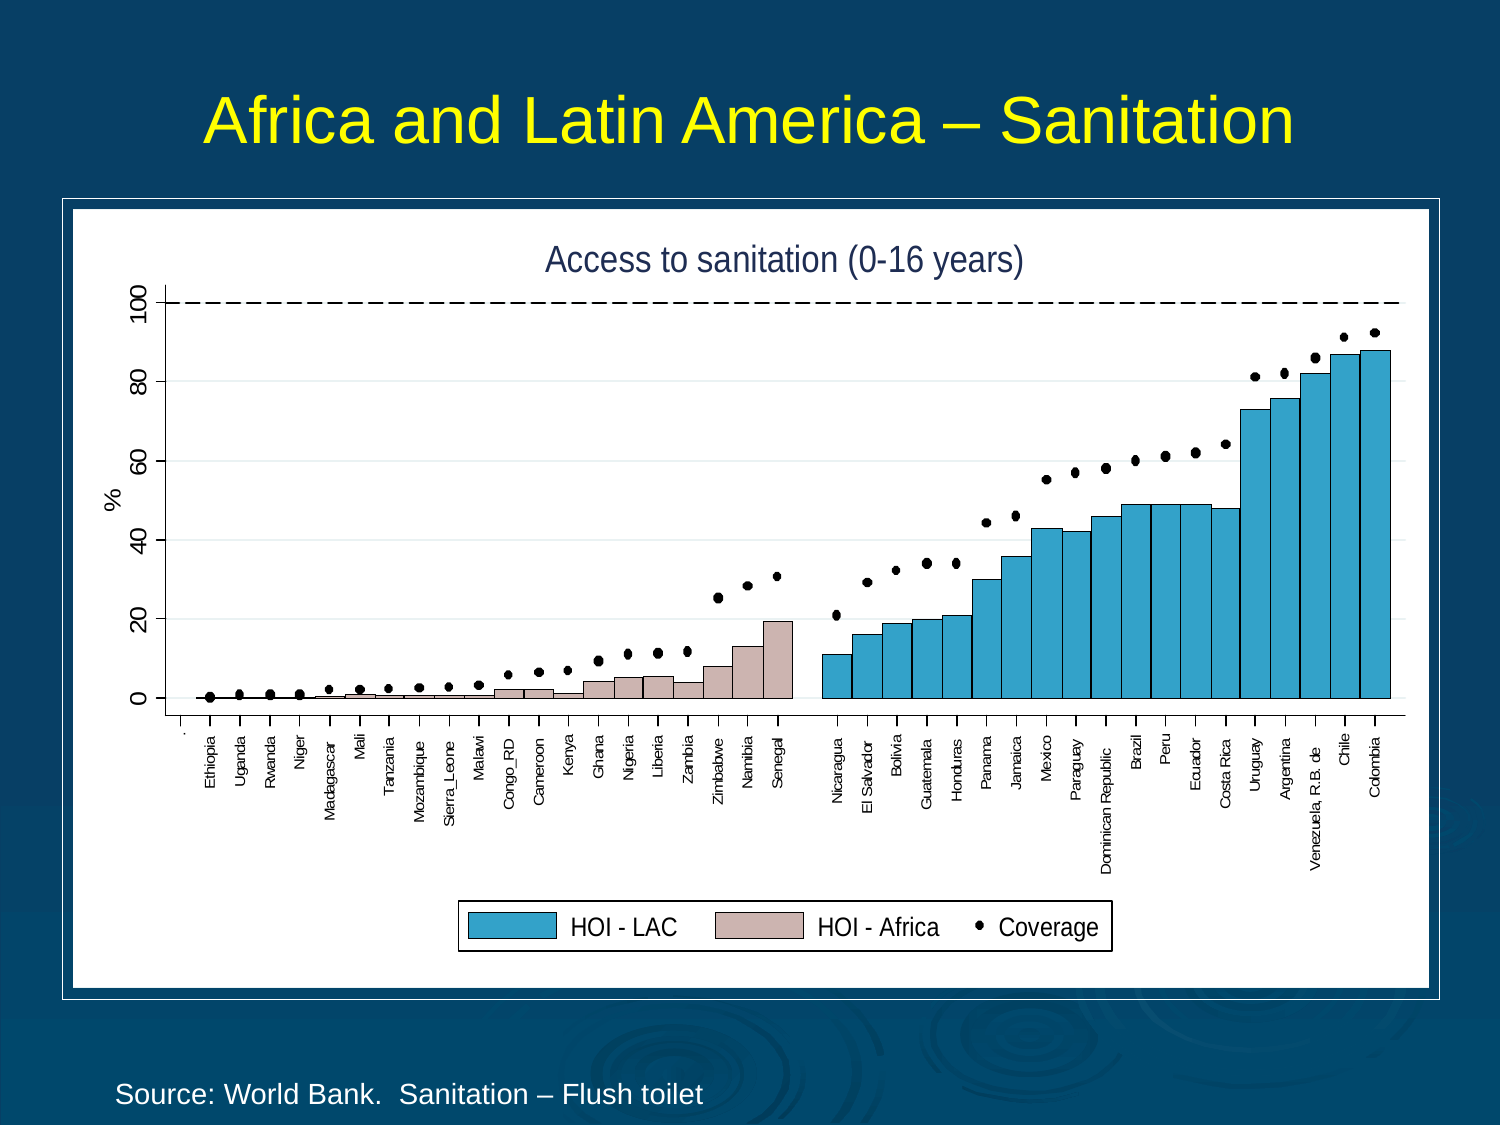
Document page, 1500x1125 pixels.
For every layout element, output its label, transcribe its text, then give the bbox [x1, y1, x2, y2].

text_box Africa and Latin America – Sanitation [37, 37, 1463, 188]
text_box Source: World Bank. Sanitation – Flush toilet [99, 1074, 1425, 1118]
picture [62, 197, 1441, 1001]
